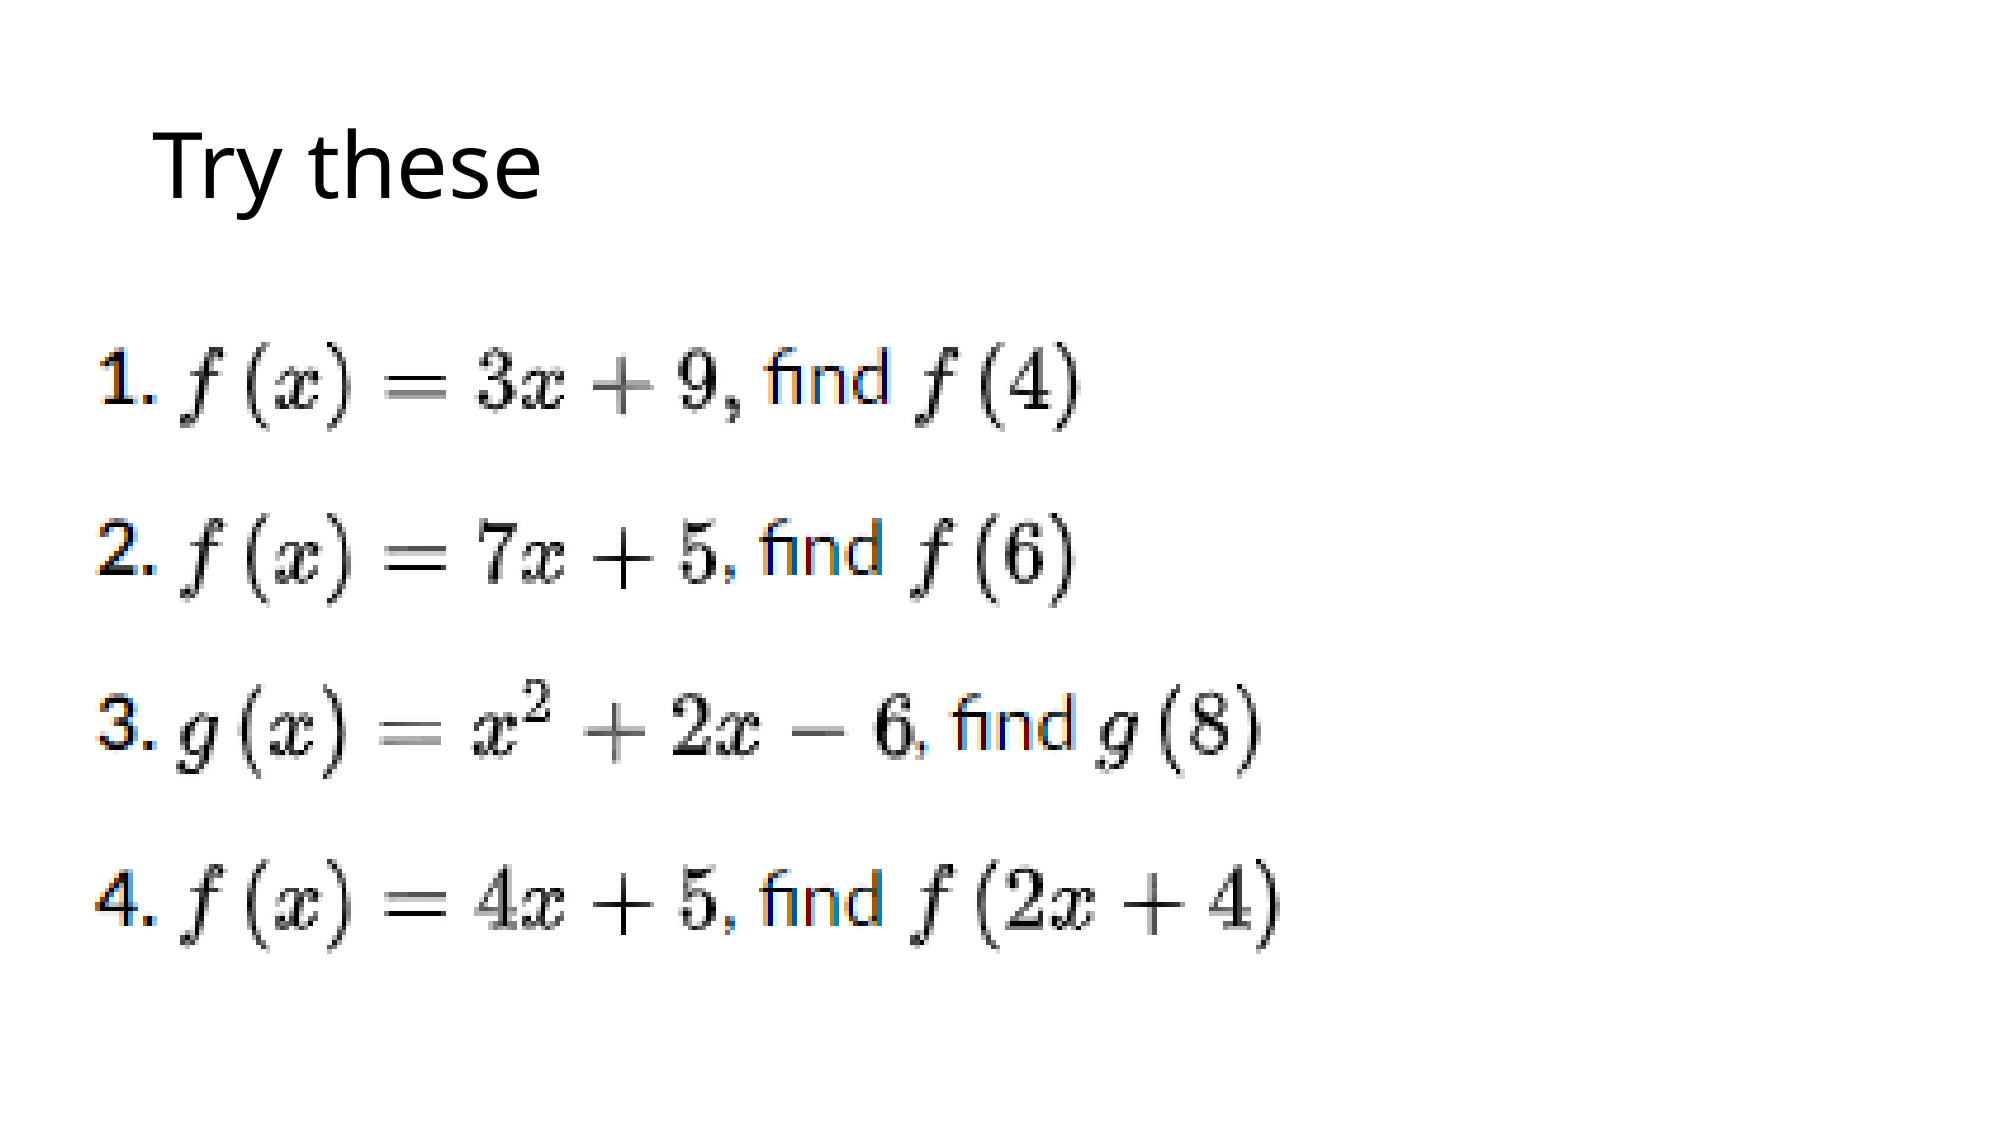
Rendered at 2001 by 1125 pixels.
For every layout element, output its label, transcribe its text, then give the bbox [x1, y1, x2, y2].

title Try these [137, 59, 1863, 278]
picture [34, 285, 1361, 1002]
